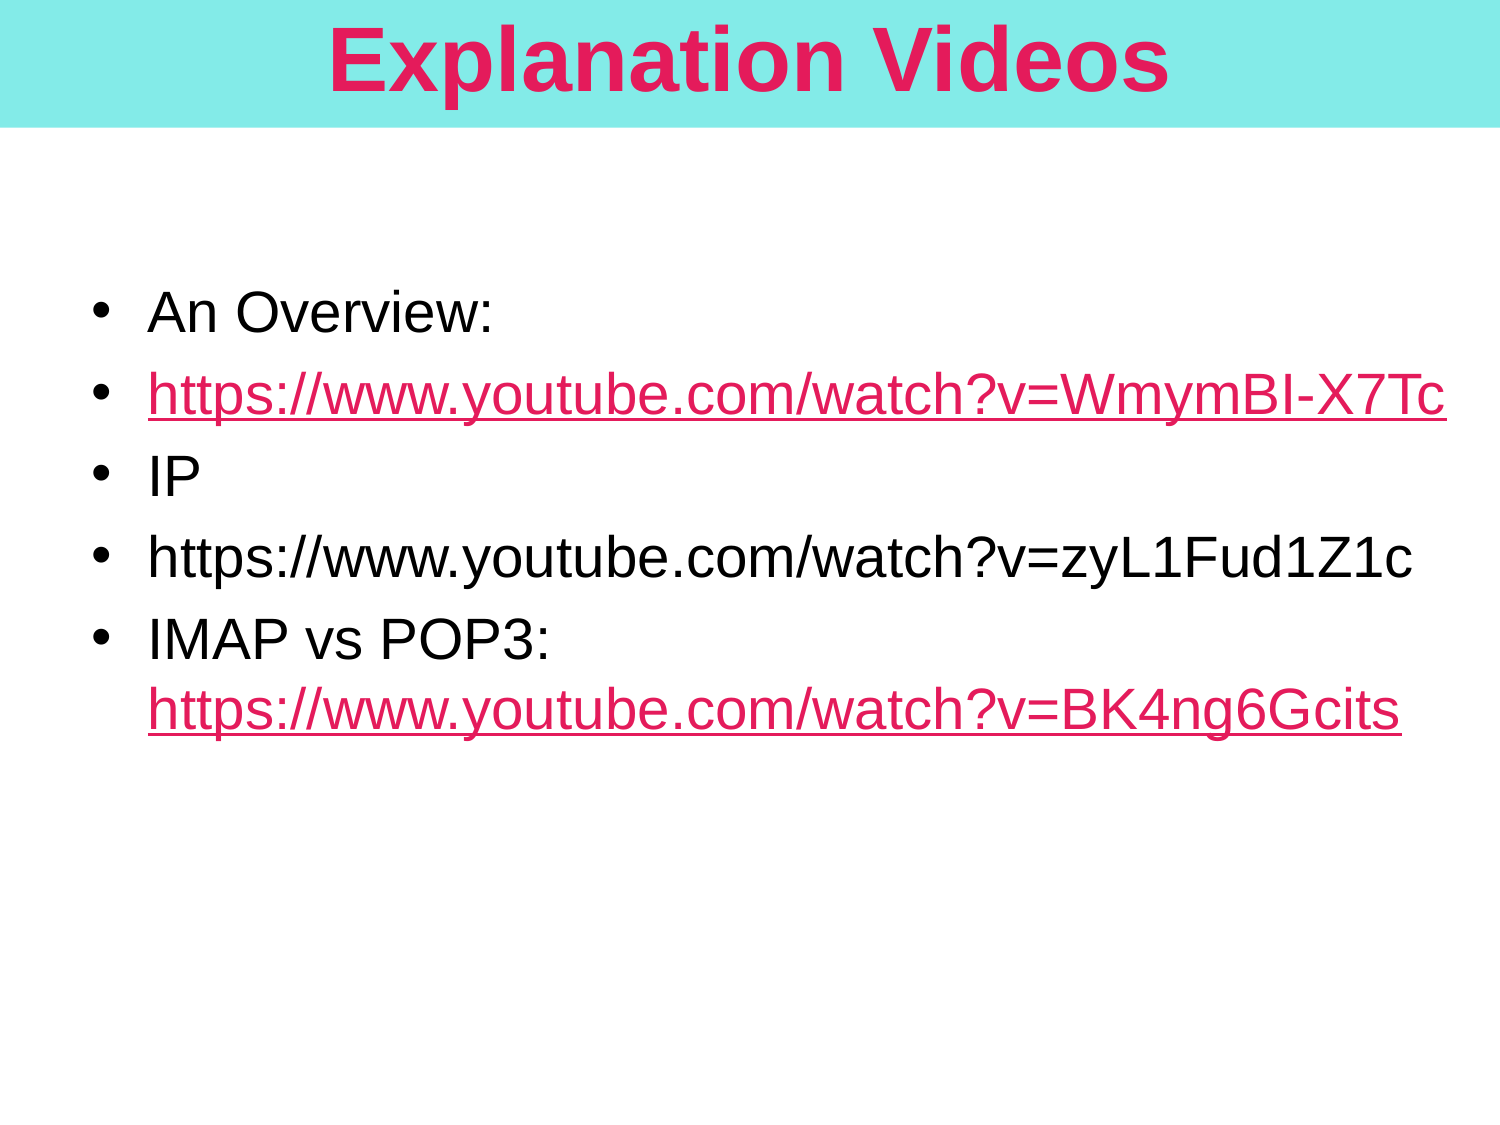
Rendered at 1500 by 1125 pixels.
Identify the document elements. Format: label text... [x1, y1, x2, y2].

text_box An Overview: https://www.youtube.com/watch?v=WmymBI-X7Tc IP https://www.youtube.com/watch?v=zyL1Fud1Z1c IMAP vs POP3: https://www.youtube.com/watch?v=BK4ng6Gcits [76, 267, 1471, 988]
title Explanation Videos [0, 0, 1500, 128]
